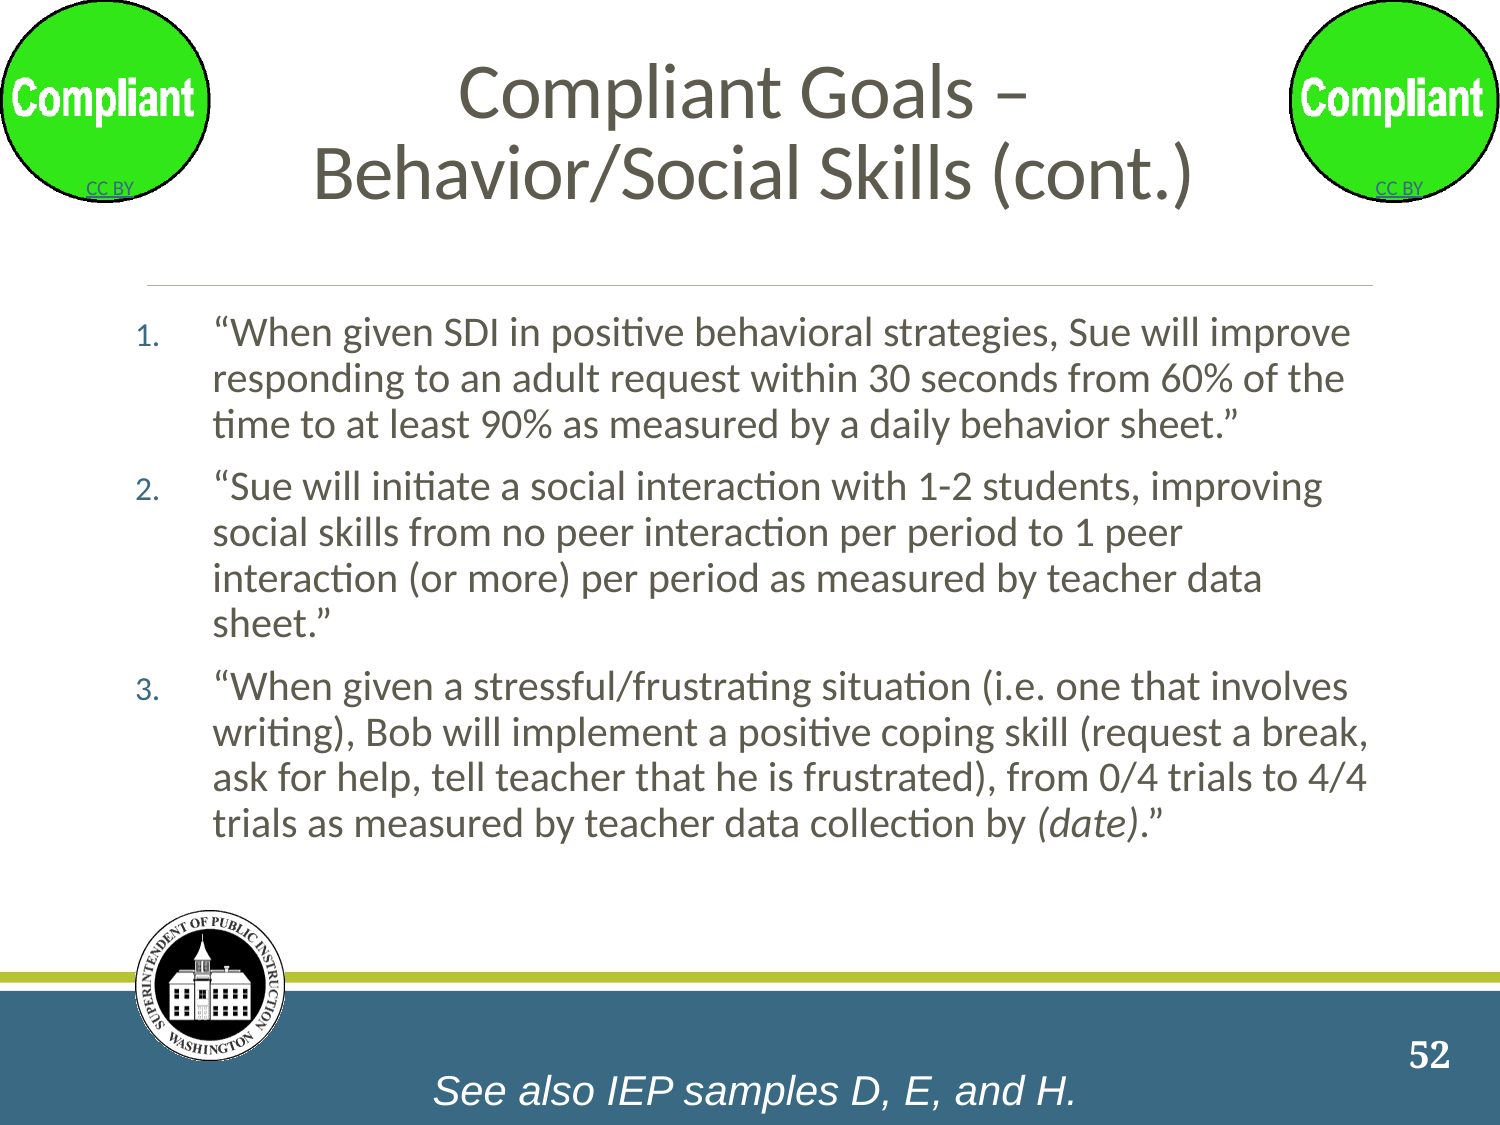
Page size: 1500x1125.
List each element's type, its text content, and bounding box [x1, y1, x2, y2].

slide_number 52 [1304, 1027, 1466, 1087]
picture [0, 0, 211, 204]
title Compliant Goals – Behavior/Social Skills (cont.) [135, 47, 1373, 285]
text_box See also IEP samples D, E, and H. [44, 1056, 1466, 1122]
picture [1289, 0, 1500, 204]
picture [135, 910, 285, 1056]
list “When given SDI in positive behavioral strategies, Sue will improve responding to an adult request within 30 seconds from 60% of the time to at least 90% as measured by a daily behavior sheet.” “Sue will initiate a social interaction with 1-2 students, improving social skills from no peer interaction per period to 1 peer interaction (or more) per period as measured by teacher data sheet.” “When given a stressful/frustrating situation (i.e. one that involves writing), Bob will implement a positive coping skill (request a break, ask for help, tell teacher that he is frustrated), from 0/4 trials to 4/4 trials as measured by teacher data collection by (date).” [135, 302, 1373, 896]
